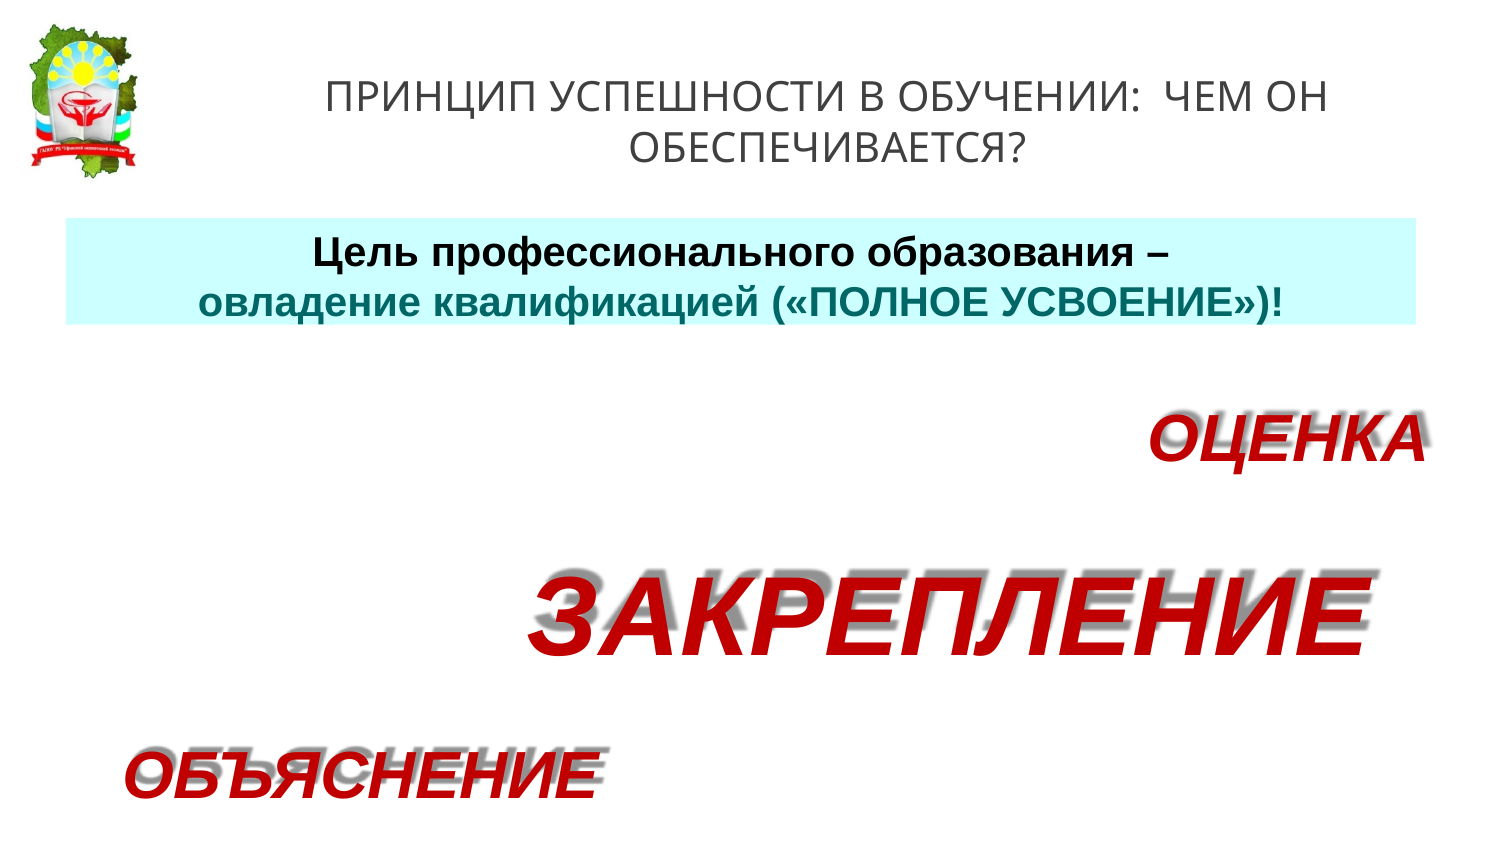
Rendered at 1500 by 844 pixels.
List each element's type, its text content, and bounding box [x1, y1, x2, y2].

picture [1152, 406, 1436, 461]
picture [127, 744, 613, 786]
text_box ЗАКРЕПЛЕНИЕ [524, 541, 1374, 679]
text_box ОЦЕНКА [1145, 392, 1433, 475]
text_box ПРИНЦИП УСПЕШНОСТИ В ОБУЧЕНИИ: ЧЕМ ОН ОБЕСПЕЧИВАЕТСЯ? [253, 67, 1400, 171]
text_box Цель профессионального образования – овладение квалификацией («ПОЛНОЕ УСВОЕНИЕ»)! [65, 218, 1416, 325]
picture [17, 19, 152, 186]
picture [530, 564, 1384, 634]
text_box ОБЪЯСНЕНИЕ [120, 729, 607, 812]
